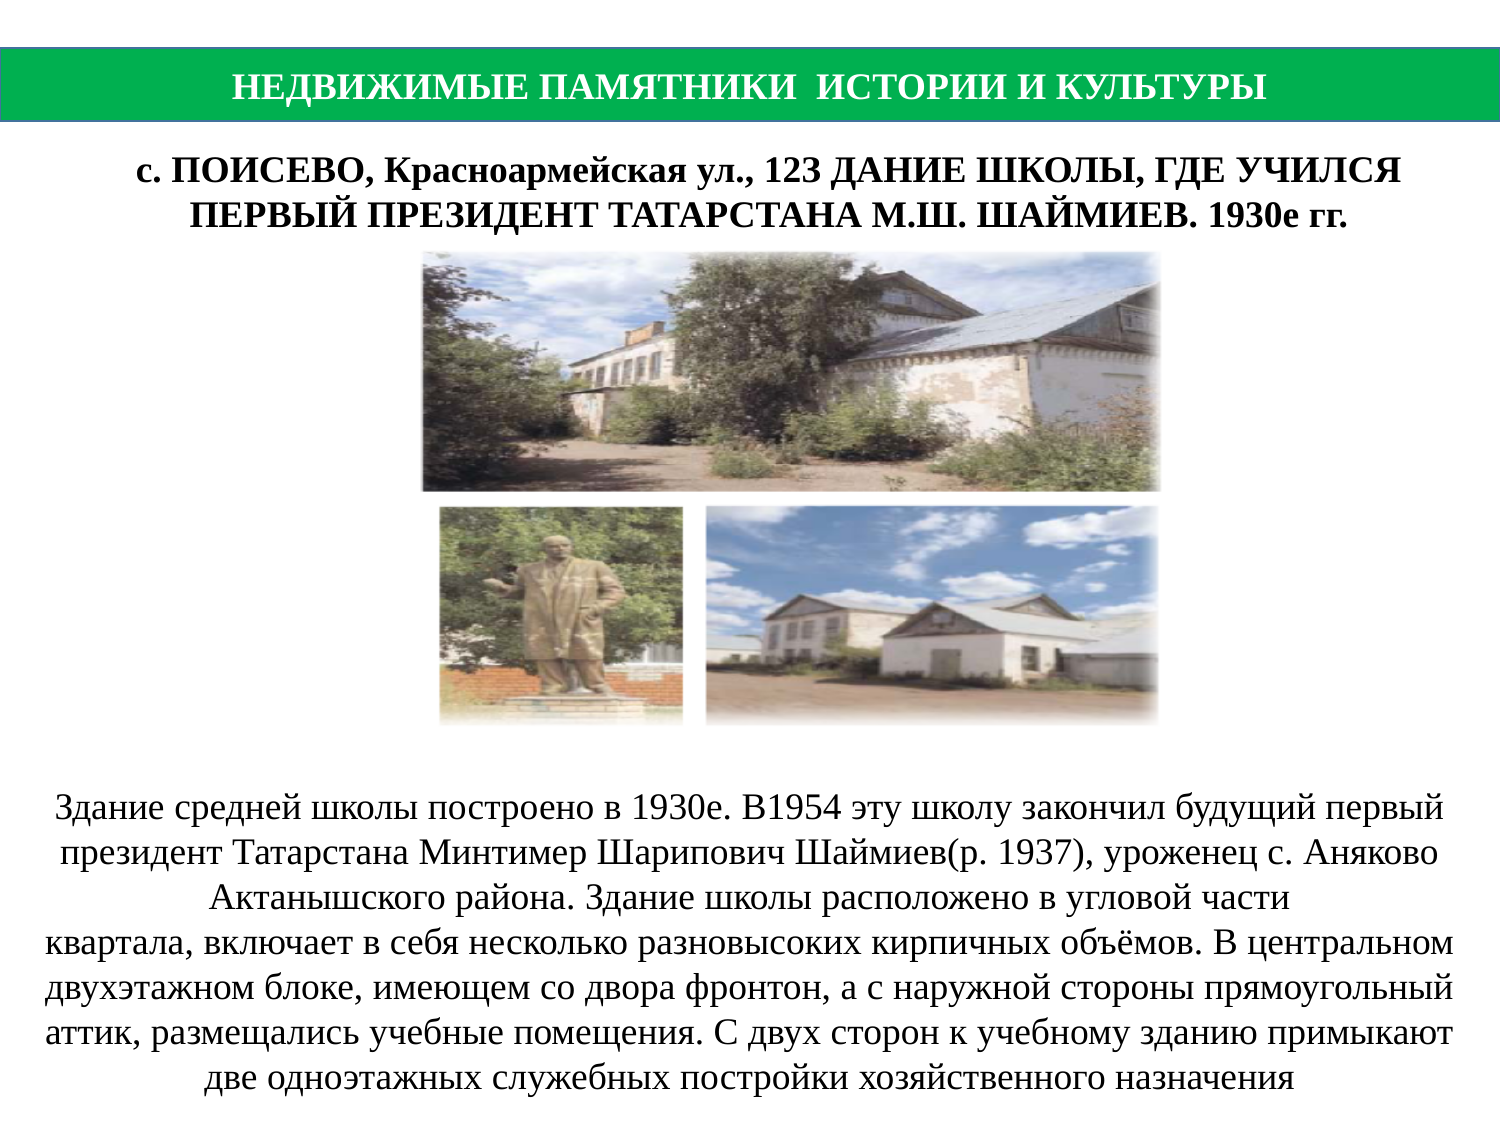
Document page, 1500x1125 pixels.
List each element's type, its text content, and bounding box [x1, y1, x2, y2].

picture [395, 238, 1170, 734]
text_box НЕДВИЖИМЫЕ ПАМЯТНИКИ ИСТОРИИ И КУЛЬТУРЫ [0, 47, 1500, 122]
text_box с. ПОИСЕВО, Красноармейская ул., 12З ДАНИЕ ШКОЛЫ, ГДЕ УЧИЛСЯ ПЕРВЫЙ ПРЕЗИДЕНТ ТАТАРСТАНА М.Ш. ШАЙМИЕВ. 1930е гг. [72, 137, 1467, 242]
text_box Здание средней школы построено в 1930е. В1954 эту школу закончил будущий первый президент Татарстана Минтимер Шарипович Шаймиев(р. 1937), уроженец с. Аняково Актанышского района. Здание школы расположено в угловой части квартала, включает в себя несколько разновысоких кирпичных объёмов. В центральном двухэтажном блоке, имеющем со двора фронтон, а с наружной стороны прямоугольный аттик, размещались учебные помещения. С двух сторон к учебному зданию примыкают две одноэтажных служебных постройки хозяйственного назначения [17, 775, 1483, 1105]
